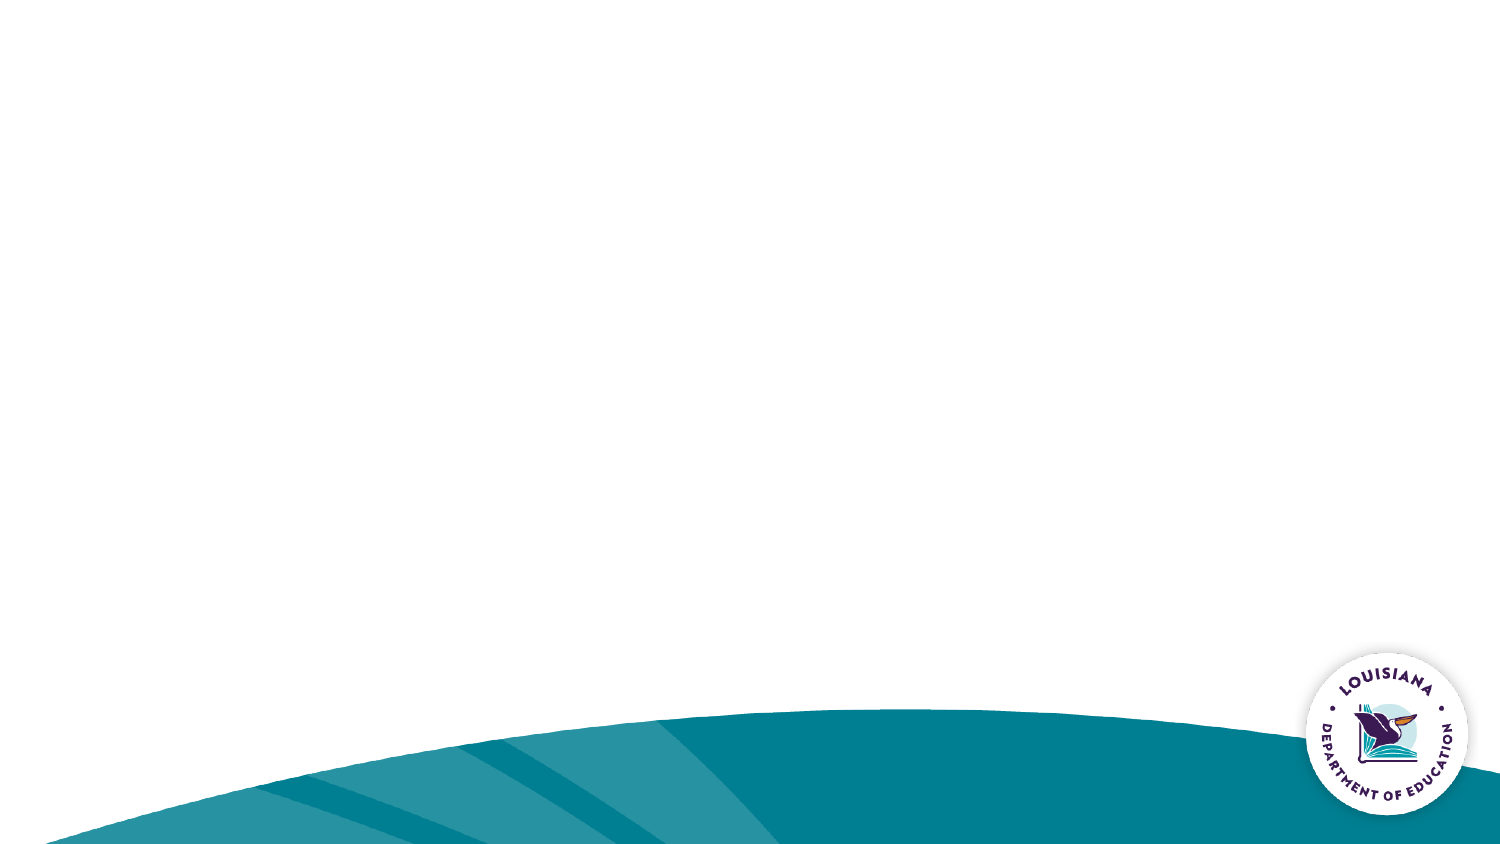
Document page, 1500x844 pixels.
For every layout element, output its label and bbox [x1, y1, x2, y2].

picture [0, 642, 1500, 844]
